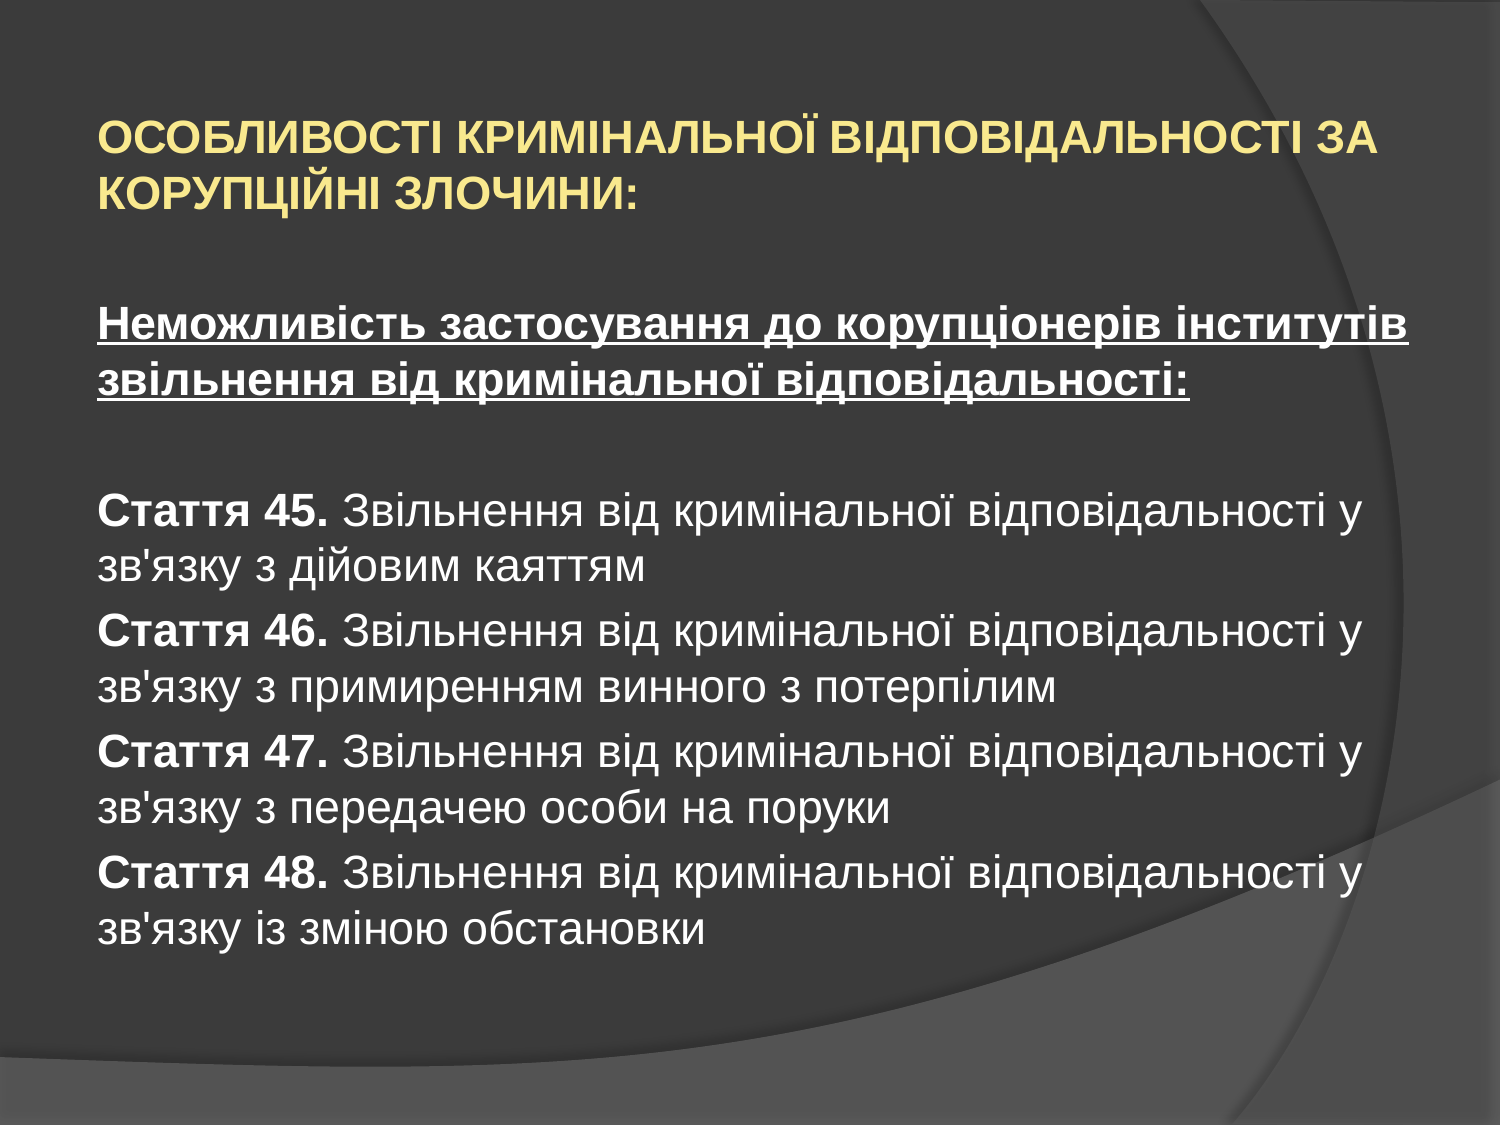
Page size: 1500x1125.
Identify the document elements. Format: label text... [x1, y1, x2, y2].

list ОСОБЛИВОСТІ КРИМІНАЛЬНОЇ ВІДПОВІДАЛЬНОСТІ ЗА КОРУПЦІЙНІ ЗЛОЧИНИ: Неможливість застосування до корупціонерів інститутів звільнення від кримінальної відповідальності: Стаття 45. Звільнення від кримінальної відповідальності у зв'язку з дійовим каяттям Стаття 46. Звільнення від кримінальної відповідальності у зв'язку з примиренням винного з потерпілим Стаття 47. Звільнення від кримінальної відповідальності у зв'язку з передачею особи на поруки Стаття 48. Звільнення від кримінальної відповідальності у зв'язку із зміною обстановки [76, 54, 1447, 1012]
